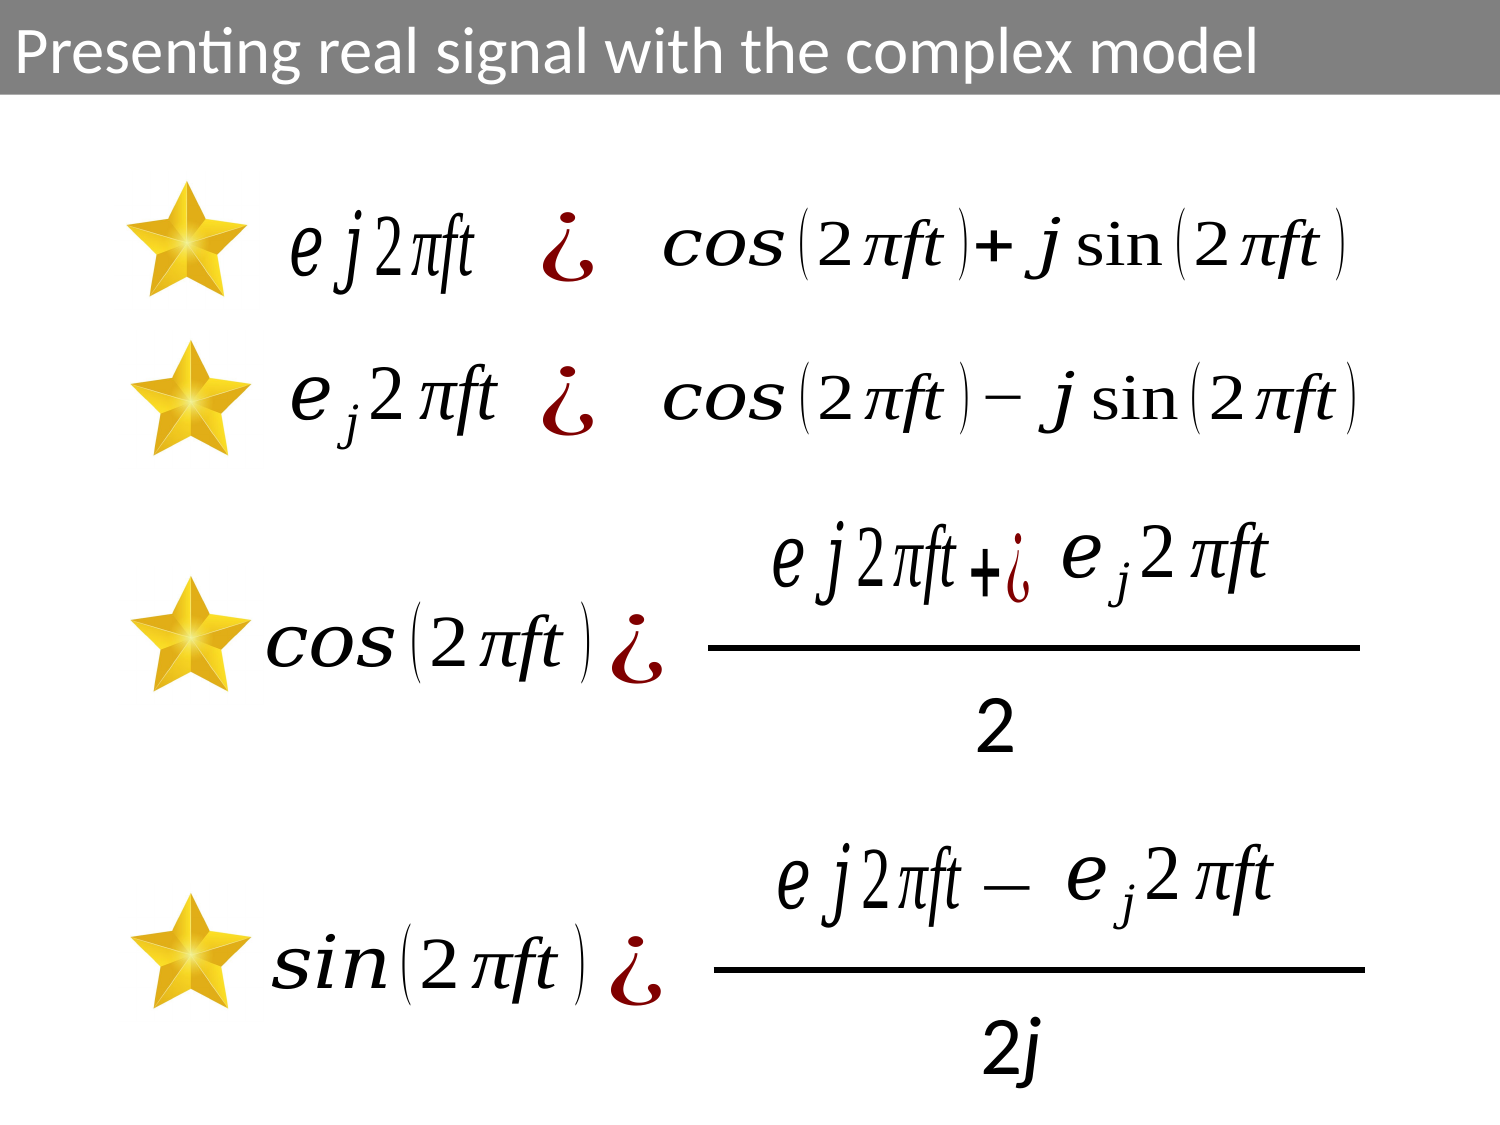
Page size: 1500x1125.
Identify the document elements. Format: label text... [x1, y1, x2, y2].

text_box Presenting real signal with the complex model [0, 0, 1500, 95]
picture [118, 883, 264, 1022]
text_box 2 [974, 669, 1017, 770]
text_box 2j [979, 991, 1043, 1092]
picture [118, 330, 264, 469]
picture [114, 171, 260, 310]
picture [118, 566, 264, 705]
